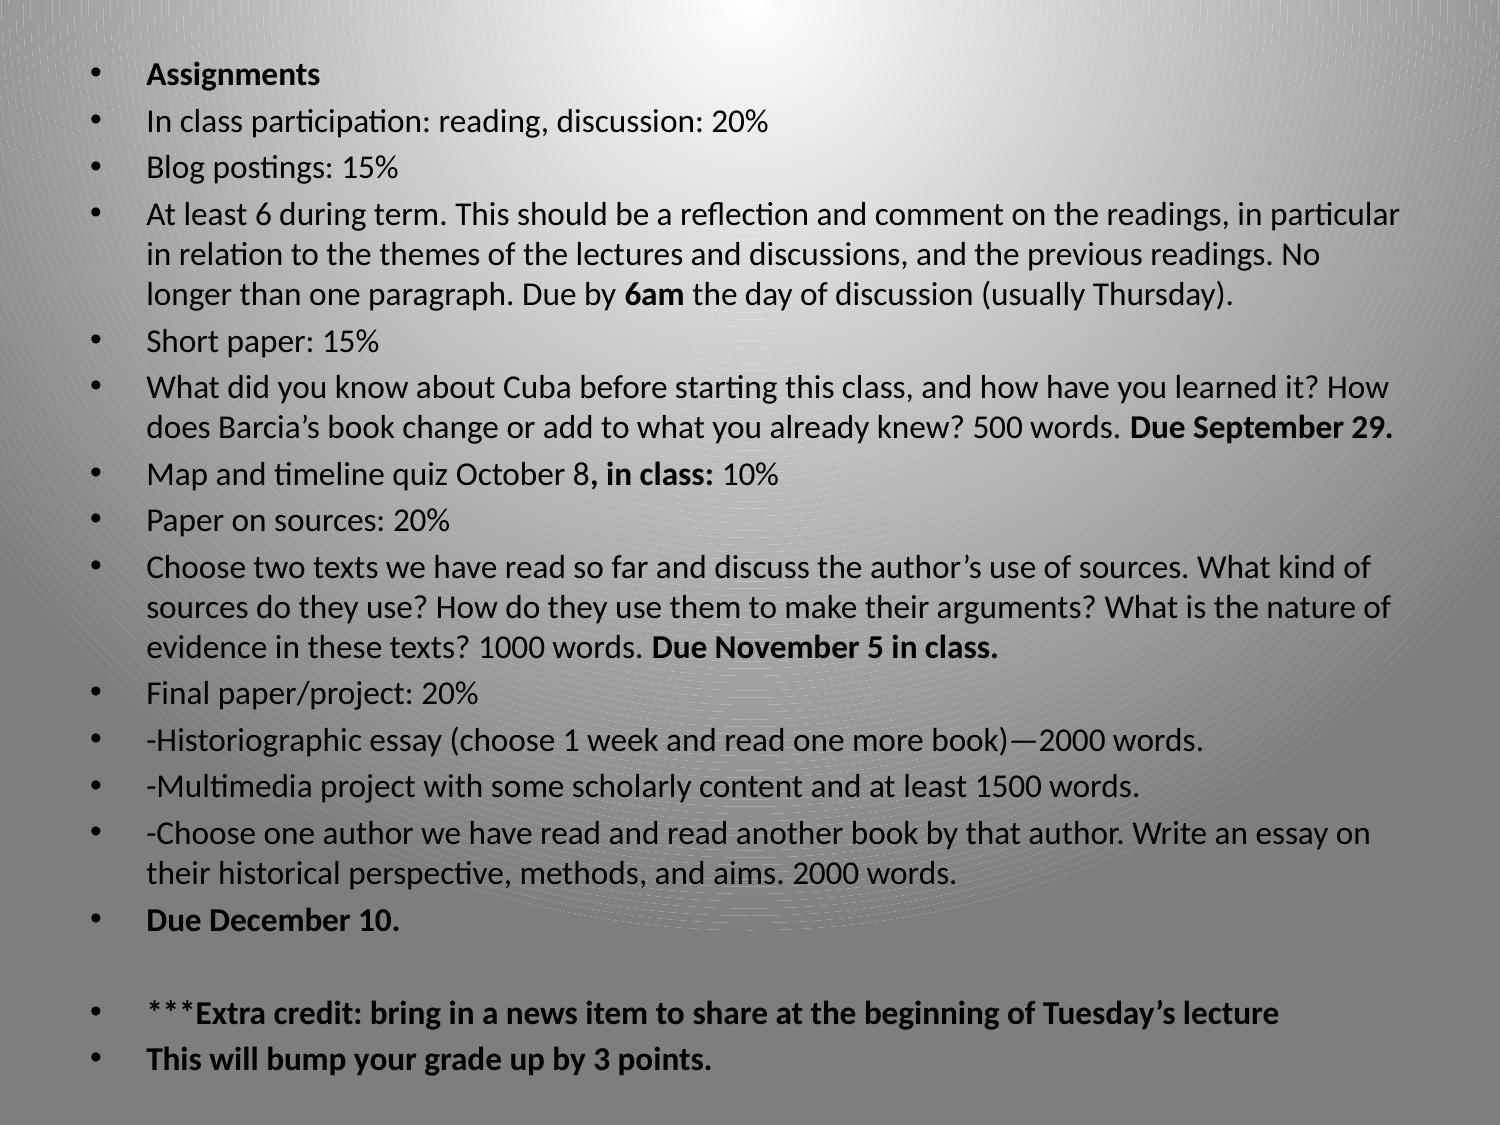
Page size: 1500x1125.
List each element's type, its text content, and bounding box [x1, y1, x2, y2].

list Assignments In class participation: reading, discussion: 20% Blog postings: 15% At least 6 during term. This should be a reflection and comment on the readings, in particular in relation to the themes of the lectures and discussions, and the previous readings. No longer than one paragraph. Due by 6am the day of discussion (usually Thursday). Short paper: 15% What did you know about Cuba before starting this class, and how have you learned it? How does Barcia’s book change or add to what you already knew? 500 words. Due September 29. Map and timeline quiz October 8, in class: 10% Paper on sources: 20% Choose two texts we have read so far and discuss the author’s use of sources. What kind of sources do they use? How do they use them to make their arguments? What is the nature of evidence in these texts? 1000 words. Due November 5 in class. Final paper/project: 20% -Historiographic essay (choose 1 week and read one more book)—2000 words. -Multimedia project with some scholarly content and at least 1500 words. -Choose one author we have read and read another book by that author. Write an essay on their historical perspective, methods, and aims. 2000 words. Due December 10. ***Extra credit: bring in a news item to share at the beginning of Tuesday’s lecture This will bump your grade up by 3 points. [75, 45, 1425, 1005]
